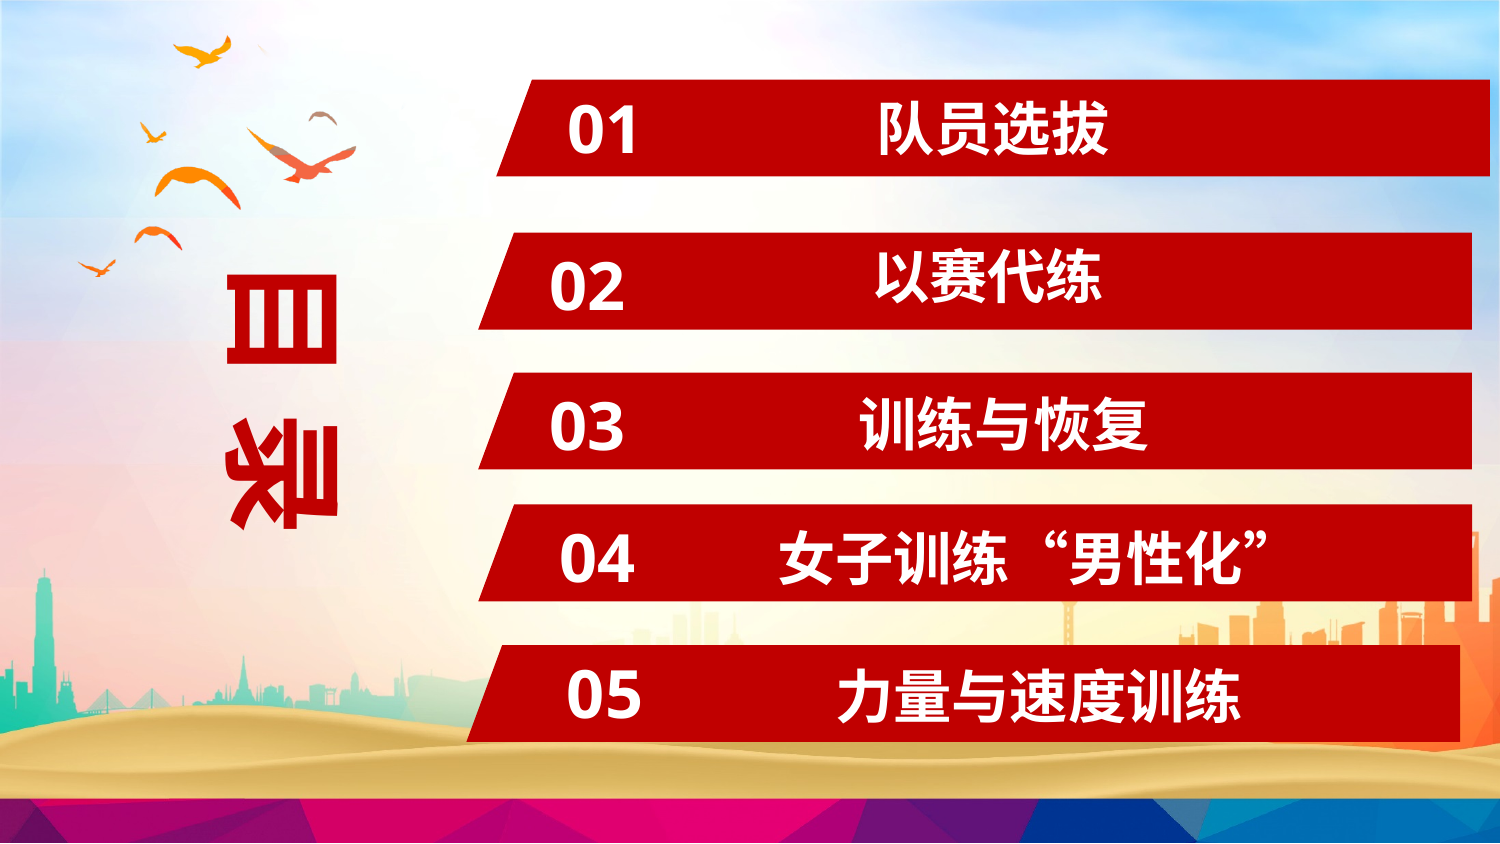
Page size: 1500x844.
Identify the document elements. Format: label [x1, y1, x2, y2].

picture [0, 0, 1500, 843]
text_box [496, 79, 1490, 177]
text_box [478, 504, 1473, 604]
text_box [478, 232, 1472, 333]
text_box [478, 372, 1472, 473]
